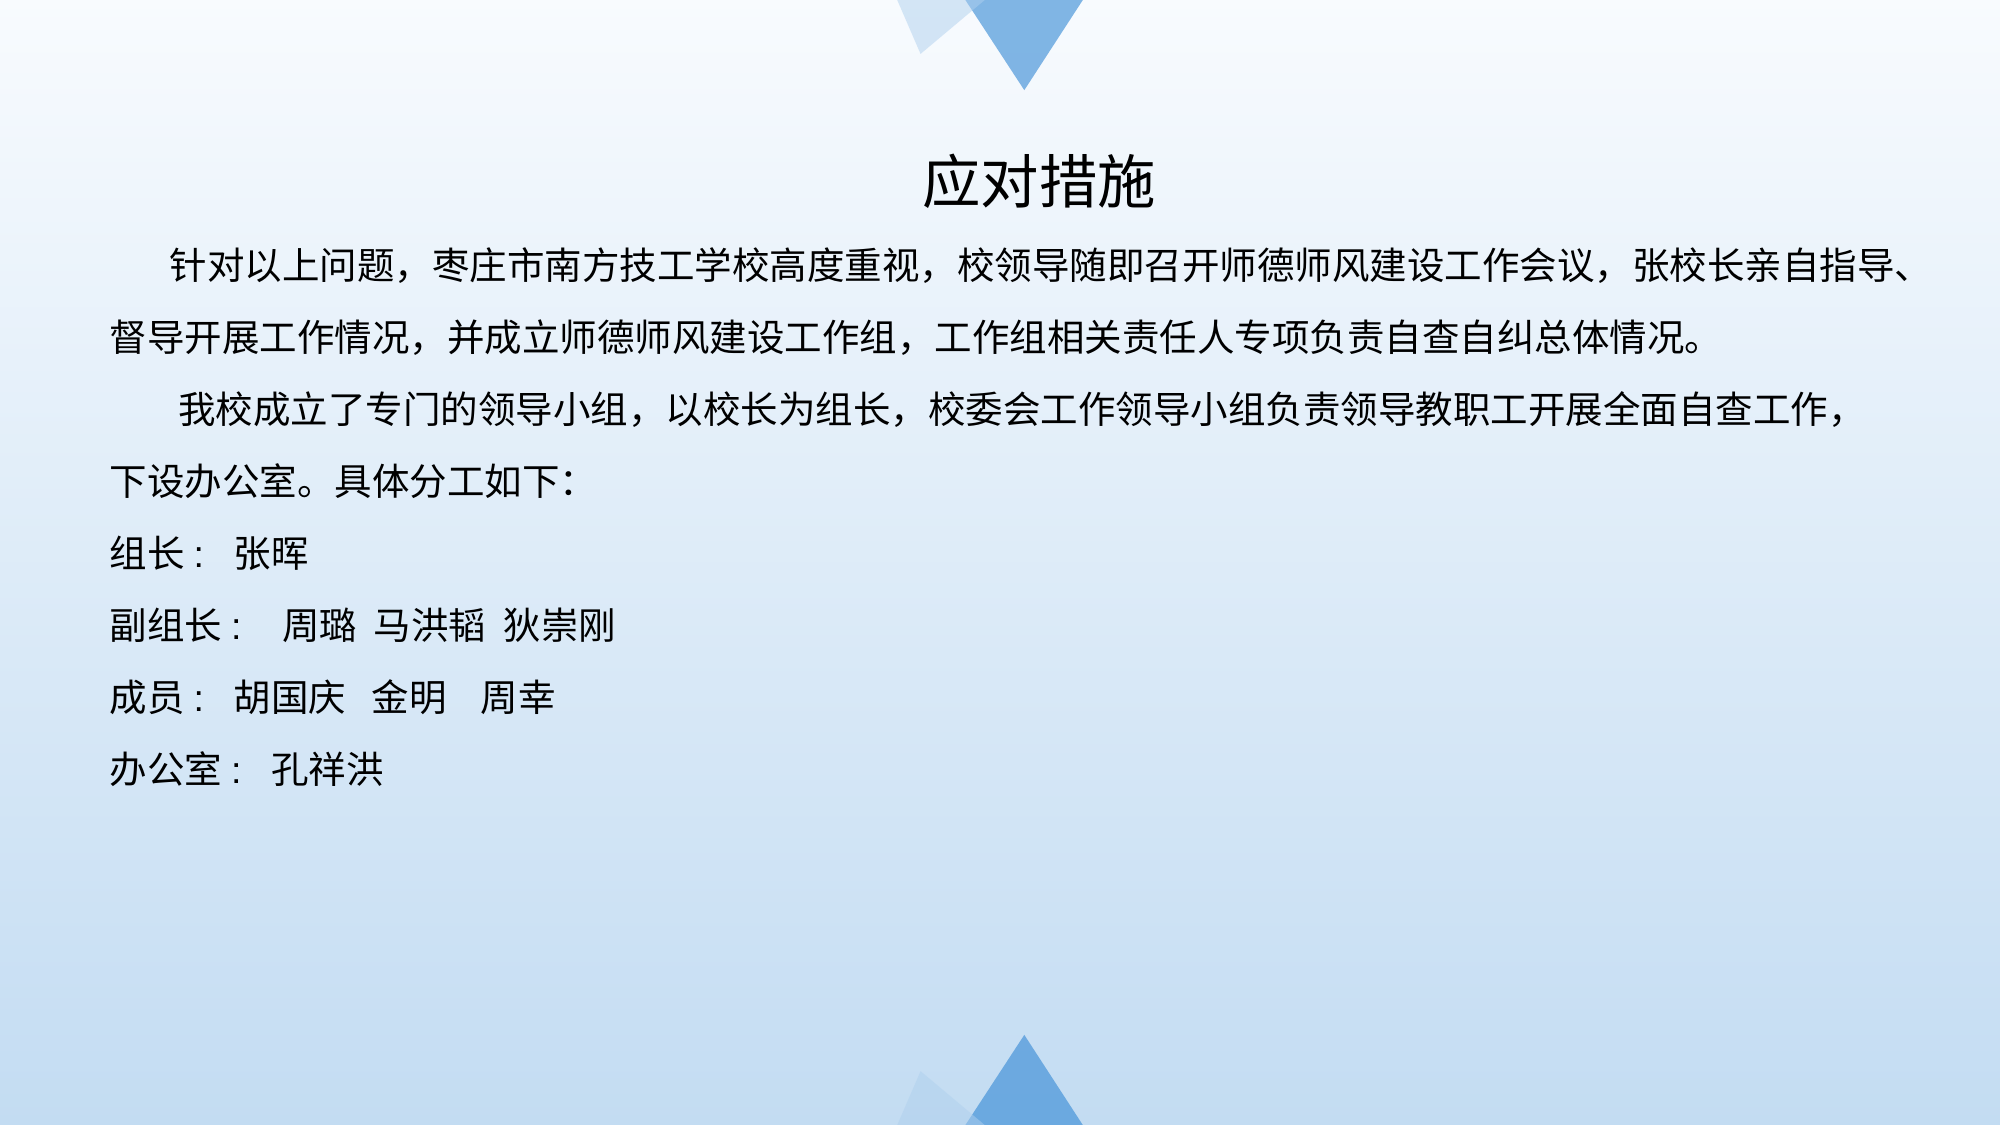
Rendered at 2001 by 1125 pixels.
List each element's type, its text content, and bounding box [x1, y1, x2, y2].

text_box 应对措施 针对以上问题，枣庄市南方技工学校高度重视，校领导随即召开师德师风建设工作会议，张校长亲自指导、督导开展工作情况，并成立师德师风建设工作组，工作组相关责任人专项负责自查自纠总体情况。 我校成立了专门的领导小组，以校长为组长，校委会工作领导小组负责领导教职工开展全面自查工作，下设办公室。具体分工如下： 组长: 张晖 副组长: 周璐 马洪韬 狄崇刚 成员: 胡国庆 金明 周幸 办公室: 孔祥洪 [94, 95, 1915, 996]
